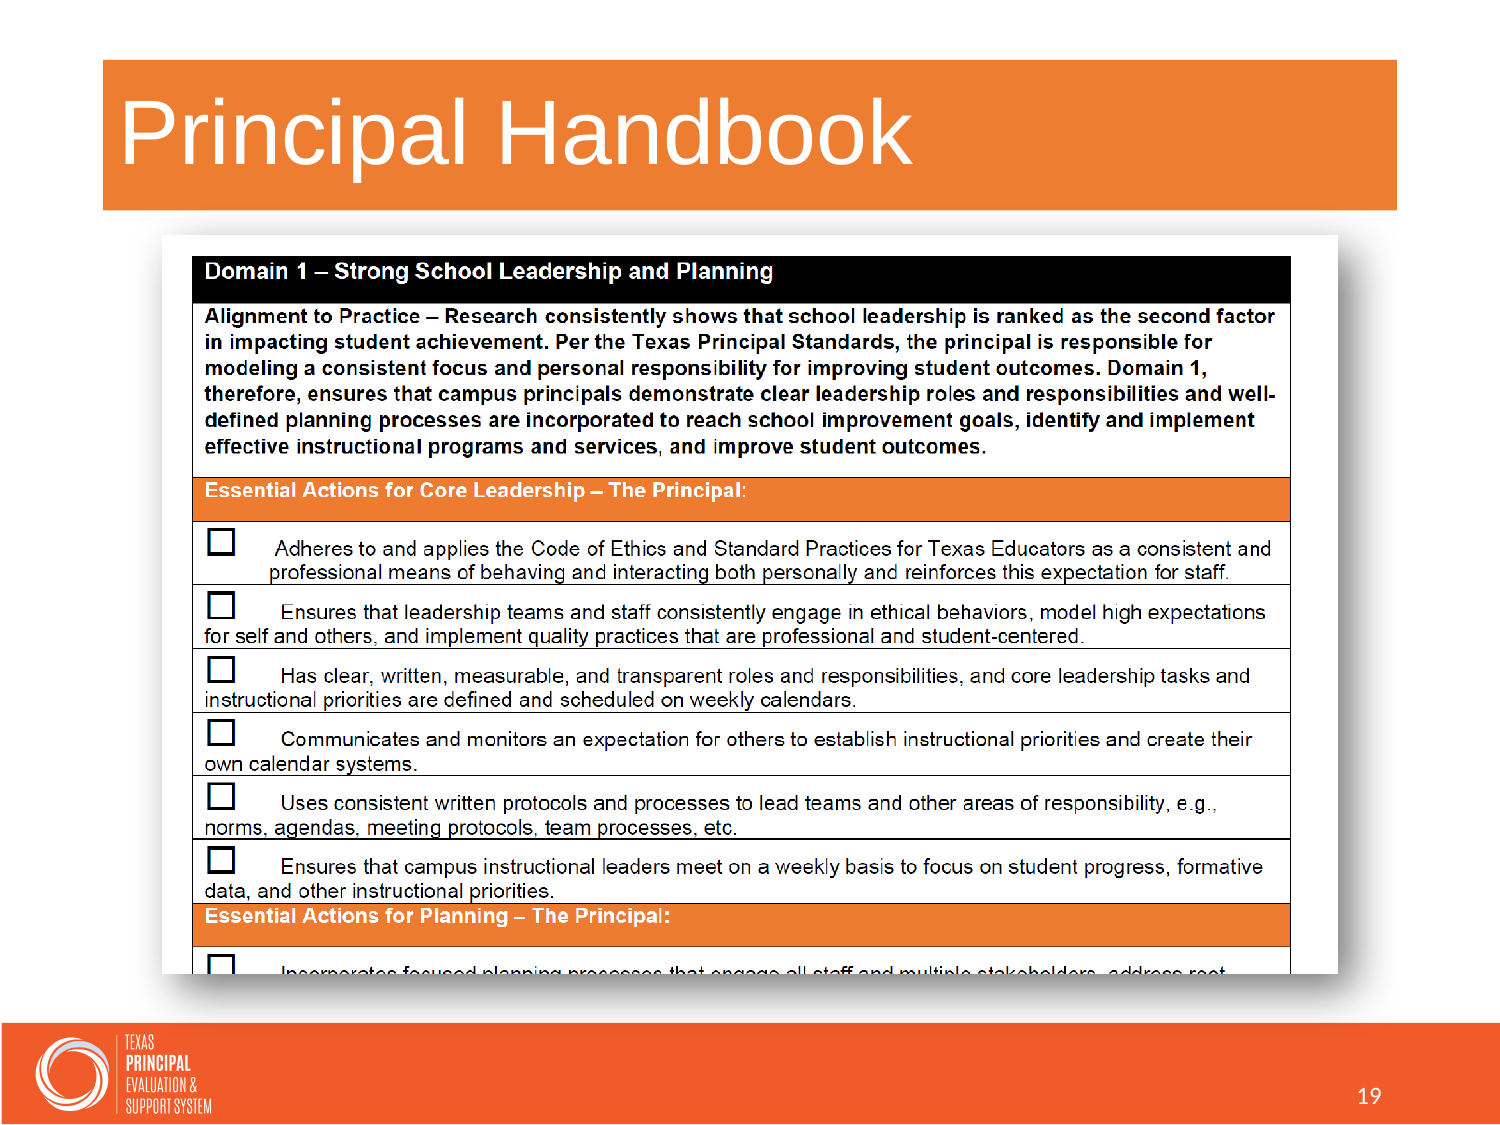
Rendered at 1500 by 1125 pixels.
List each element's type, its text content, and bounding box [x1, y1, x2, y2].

slide_number 19 [1059, 1065, 1397, 1125]
picture [162, 235, 1338, 975]
title Principal Handbook - 2 [103, 59, 1397, 211]
picture [27, 1026, 223, 1121]
